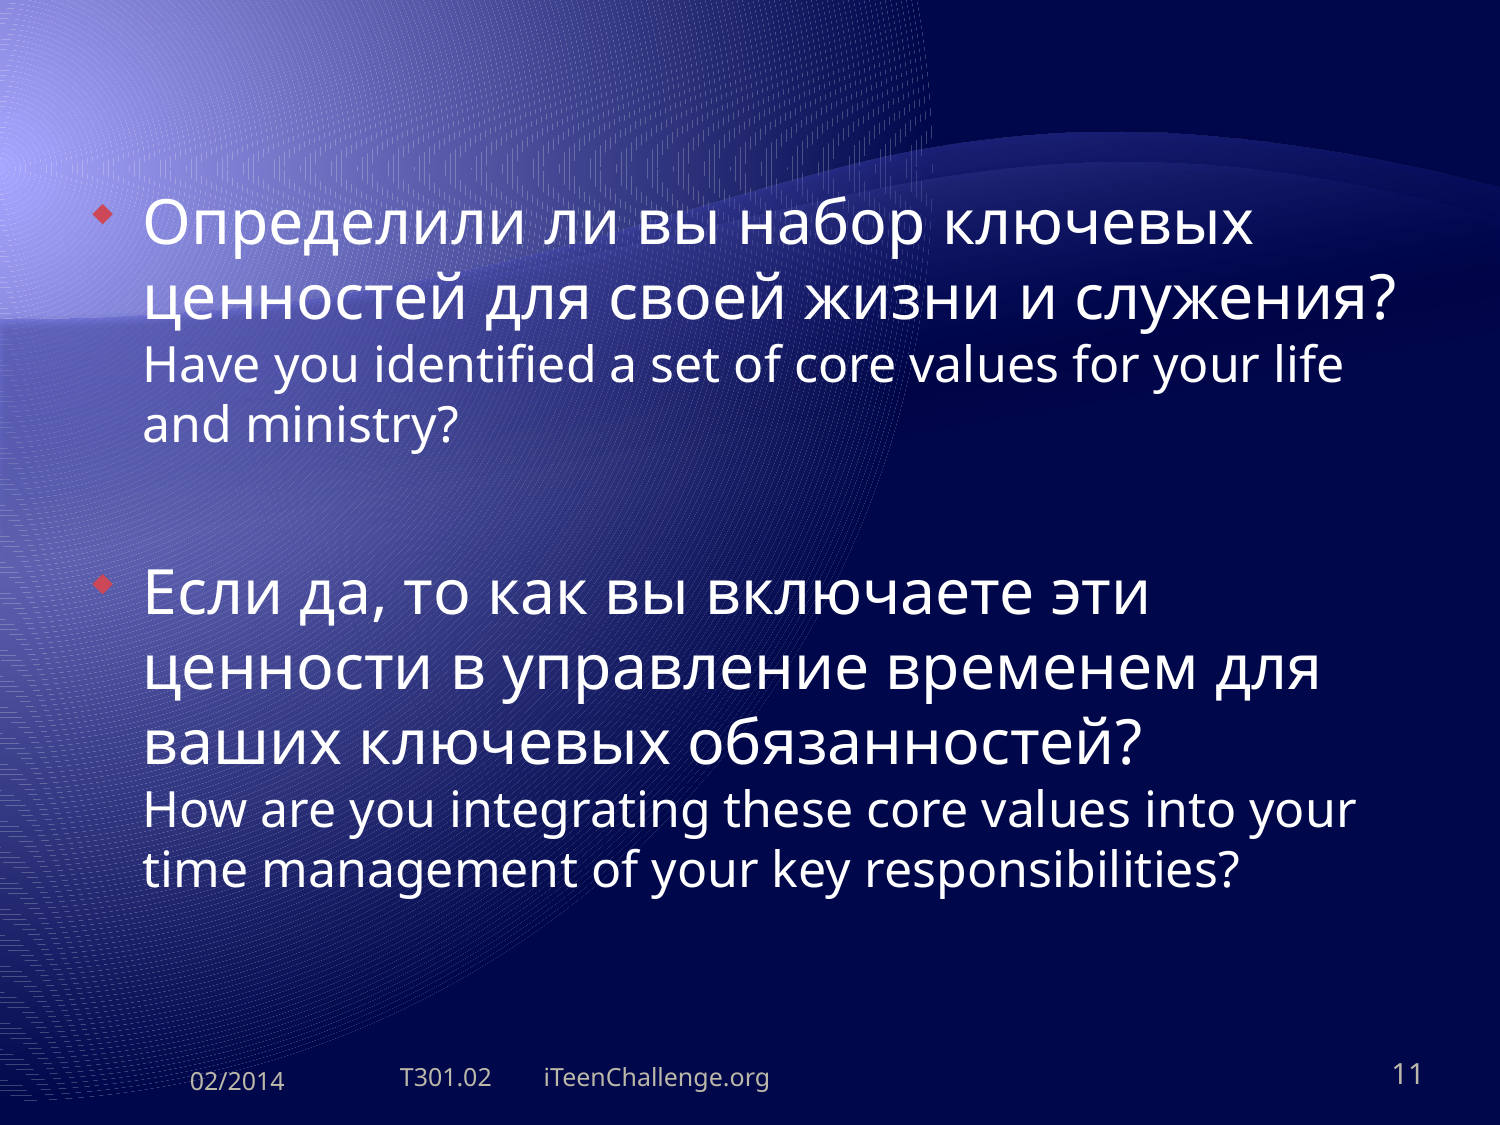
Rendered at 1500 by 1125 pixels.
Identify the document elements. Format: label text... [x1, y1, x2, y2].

list Определили ли вы набор ключевых ценностей для своей жизни и служения? Have you identified a set of core values for your life and ministry? Если да, то как вы включаете эти ценности в управление временем для ваших ключевых обязанностей? How are you integrating these core values into your time management of your key responsibilities? [75, 174, 1425, 1033]
slide_number 02/2014 [75, 1042, 399, 1103]
slide_number 11 [1337, 1042, 1425, 1103]
footer T301.02 iTeenChallenge.org [399, 1042, 875, 1103]
